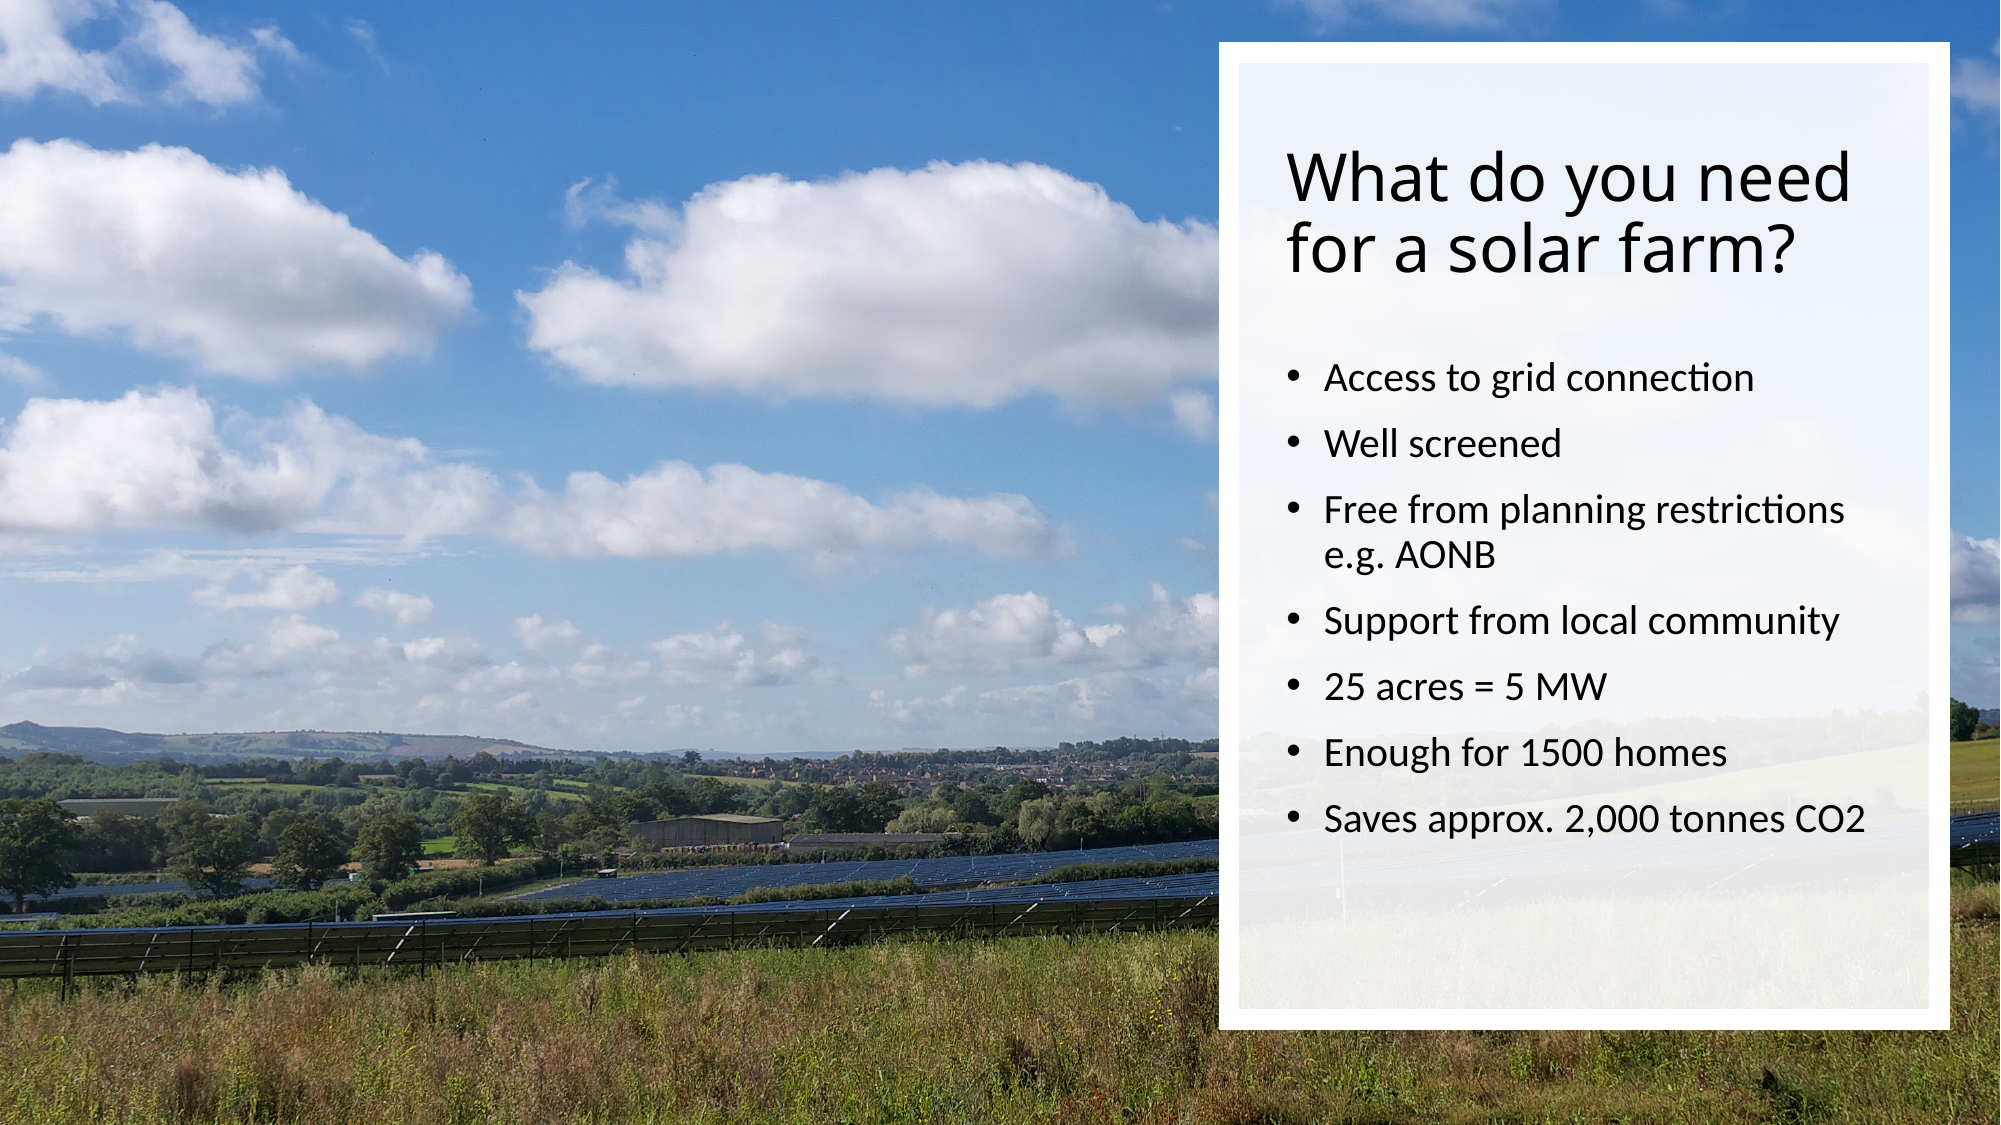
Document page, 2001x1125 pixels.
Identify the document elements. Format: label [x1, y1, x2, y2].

list [0, 0, 2000, 1125]
